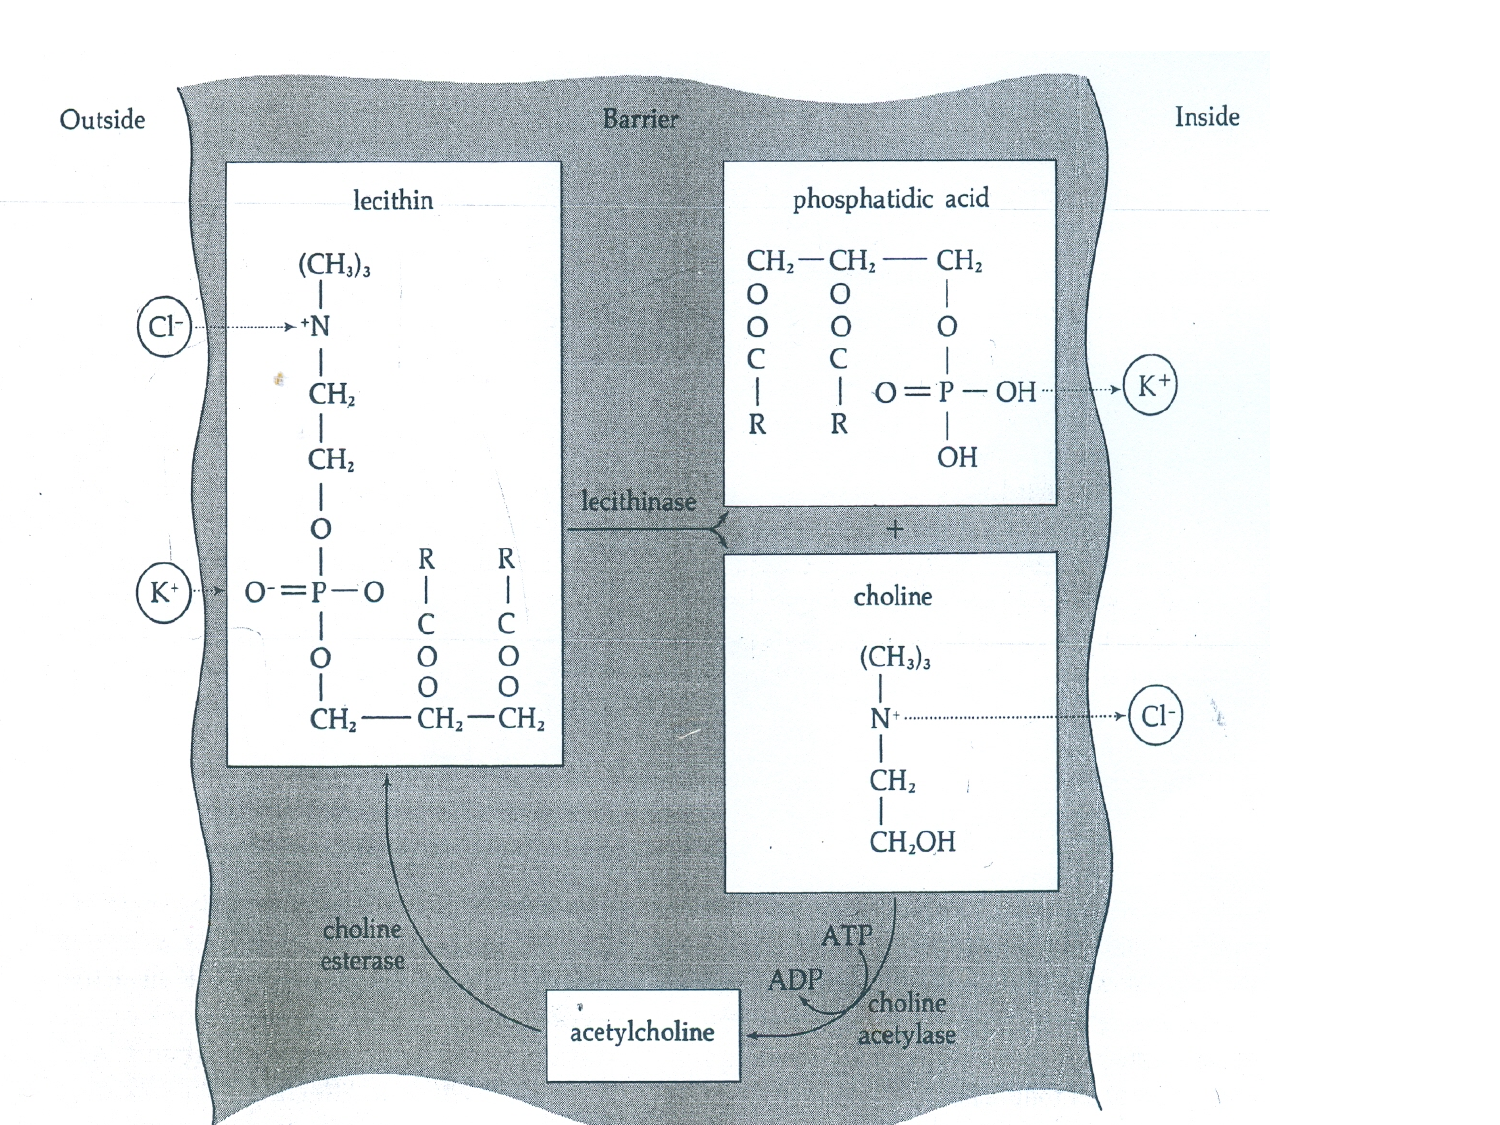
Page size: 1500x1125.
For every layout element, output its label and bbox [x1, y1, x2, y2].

picture [0, 51, 1271, 1125]
